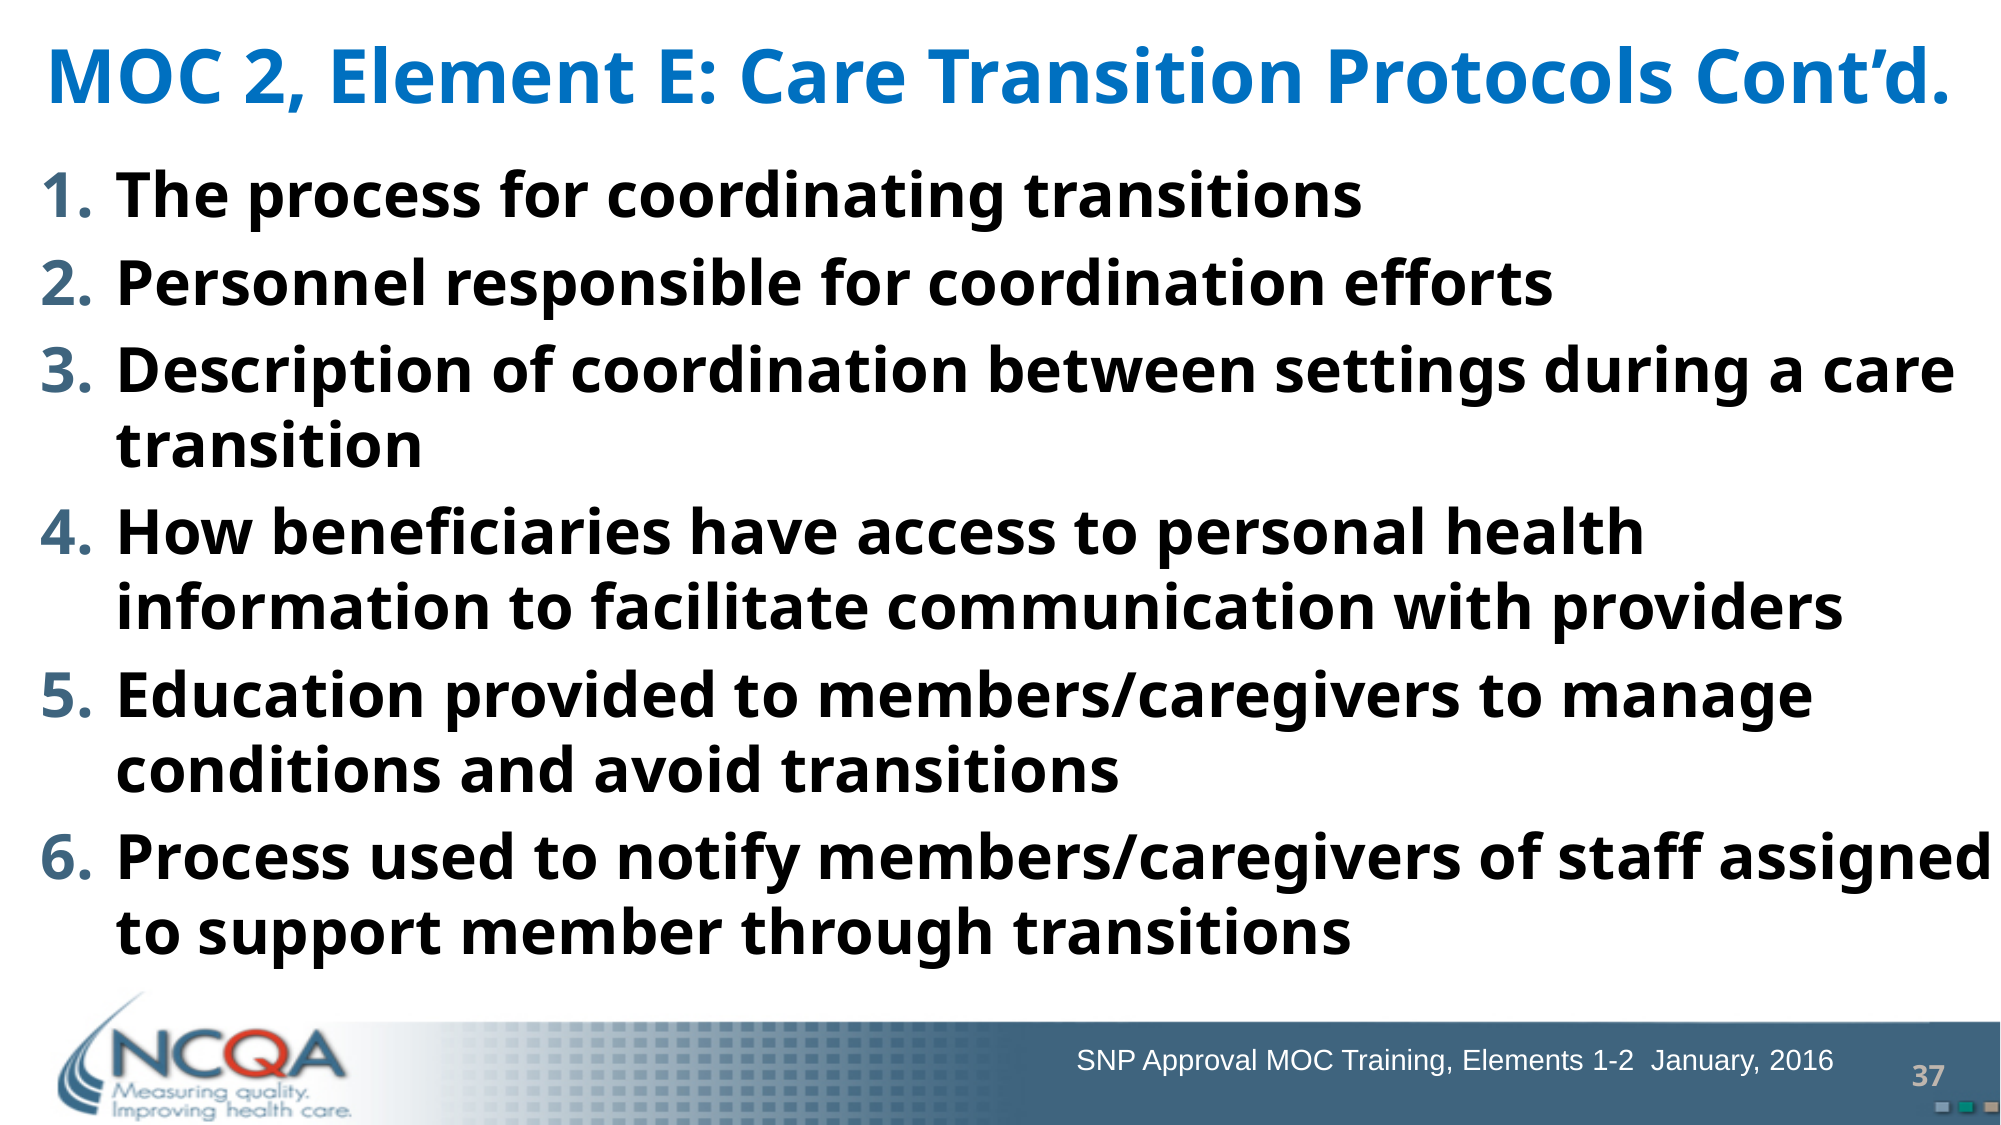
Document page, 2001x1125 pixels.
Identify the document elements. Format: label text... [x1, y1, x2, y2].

list The process for coordinating transitions Personnel responsible for coordination efforts Description of coordination between settings during a care transition How beneficiaries have access to personal health information to facilitate communication with providers Education provided to members/caregivers to manage conditions and avoid transitions Process used to notify members/caregivers of staff assigned to support member through transitions [16, 148, 2000, 1125]
title MOC 2, Element E: Care Transition Protocols Cont’d. [0, 0, 2000, 148]
